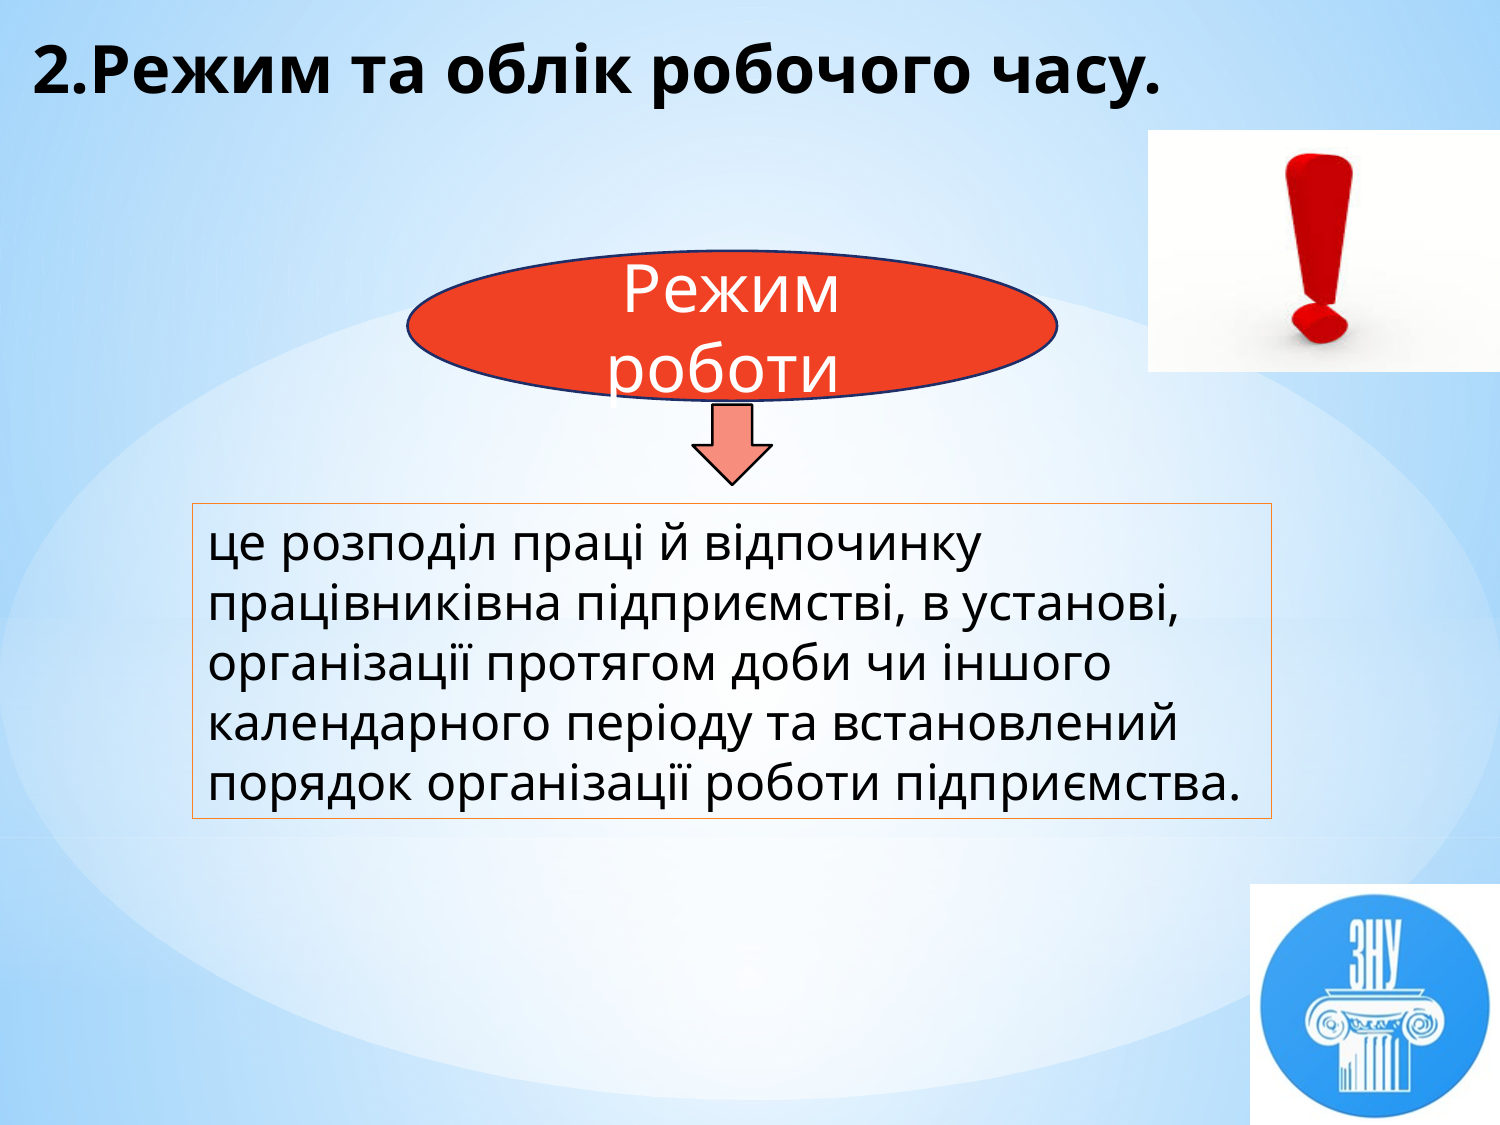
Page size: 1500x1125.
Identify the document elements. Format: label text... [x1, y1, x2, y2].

text_box це розподiл працi й вiдпочинку працiвникiвна пiдприємствi, в установi, органiзацiї протягом доби чи іншого календарного перiоду та встановлений порядок органiзацiї роботи пiдприємства. [192, 503, 1272, 819]
text_box Режим роботи [406, 249, 1059, 403]
title 2.Режим та облік робочого часу. [17, 19, 1424, 149]
text_box [691, 403, 774, 486]
picture [1249, 883, 1500, 1125]
picture [1148, 130, 1500, 372]
